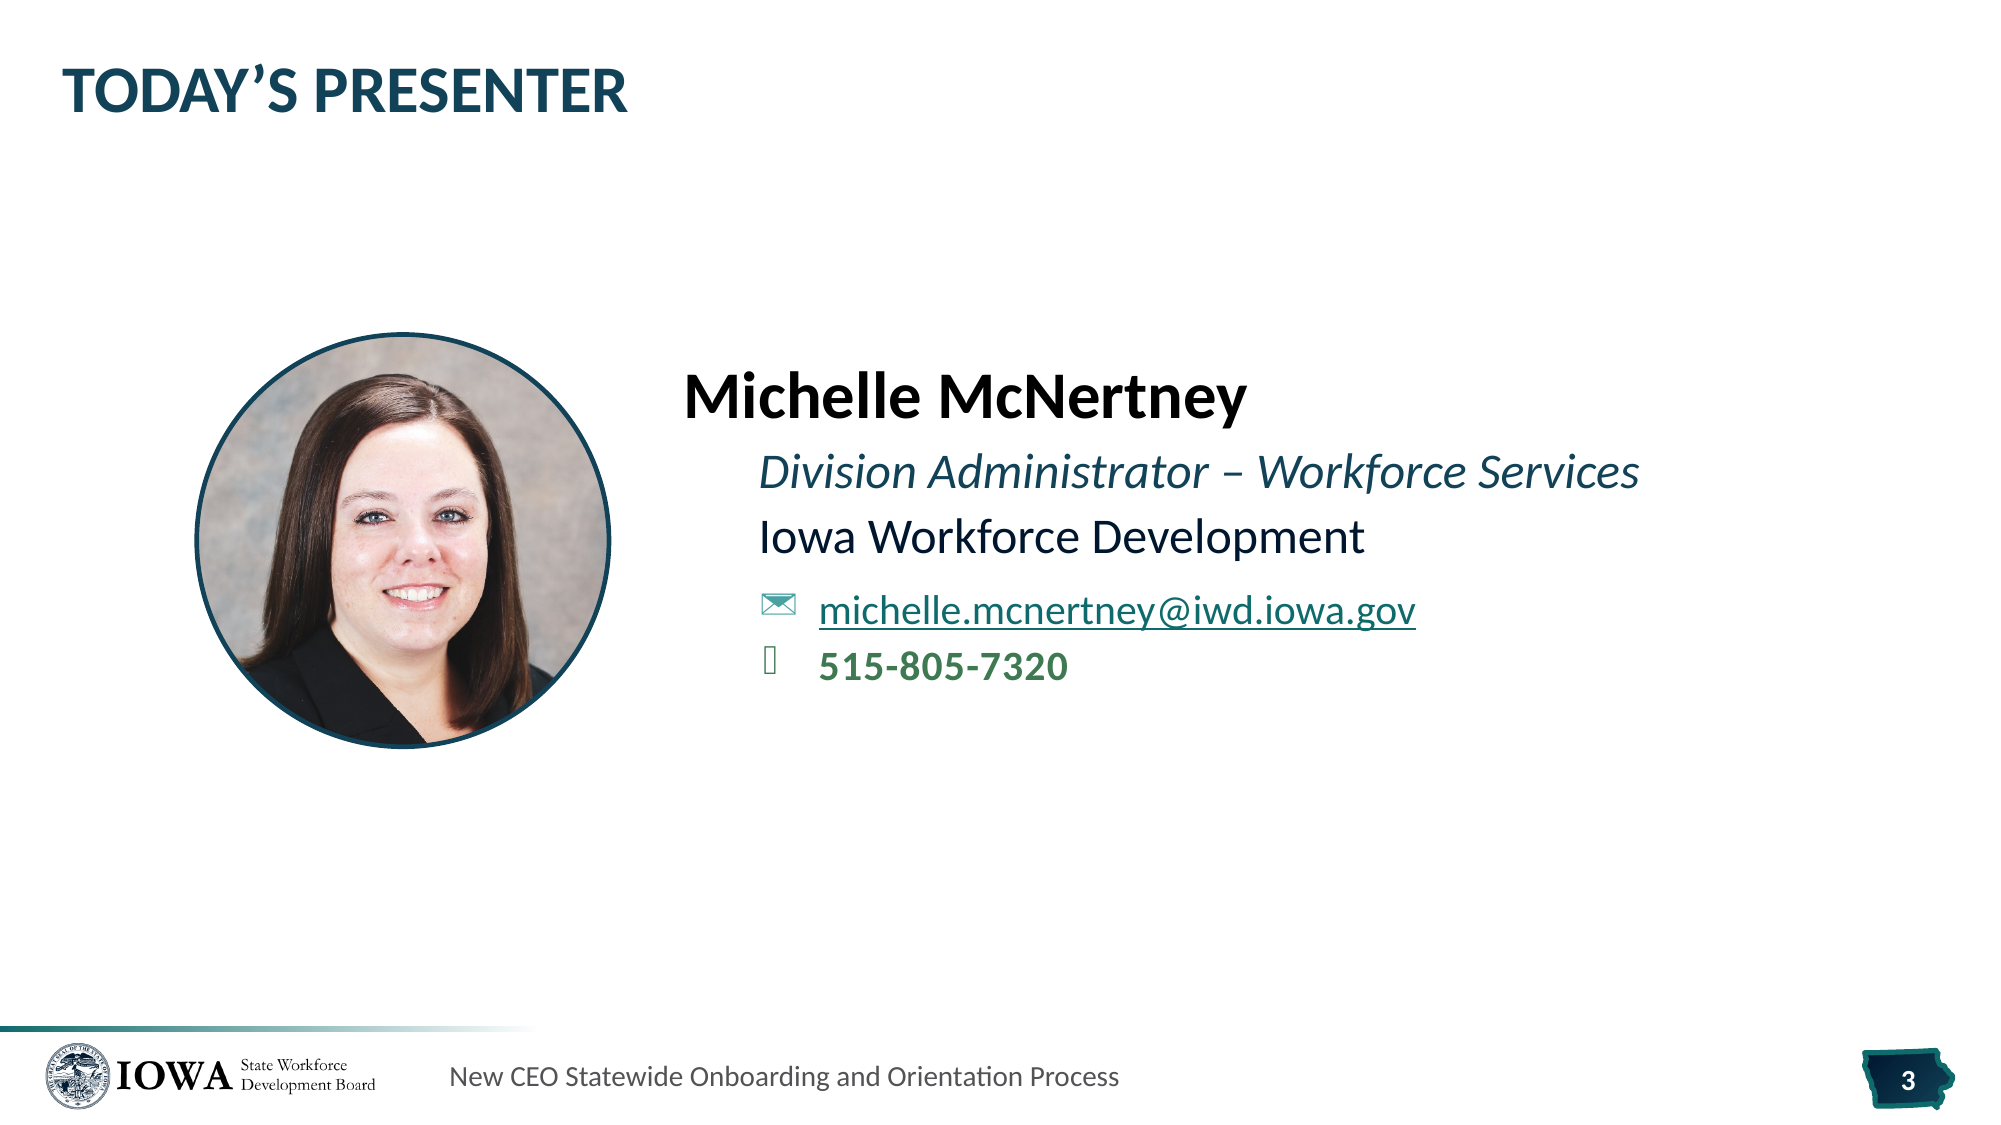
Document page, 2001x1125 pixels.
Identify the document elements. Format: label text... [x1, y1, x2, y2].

list Michelle McNertney Division Administrator – Workforce Services Iowa Workforce Development michelle.mcnertney@iwd.iowa.gov 515-805-7320 [668, 241, 1953, 800]
picture [44, 1041, 381, 1111]
footer New CEO Statewide Onboarding and Orientation Process [434, 1045, 1794, 1105]
picture [196, 334, 610, 747]
title Today’s Presenter [47, 36, 1953, 149]
